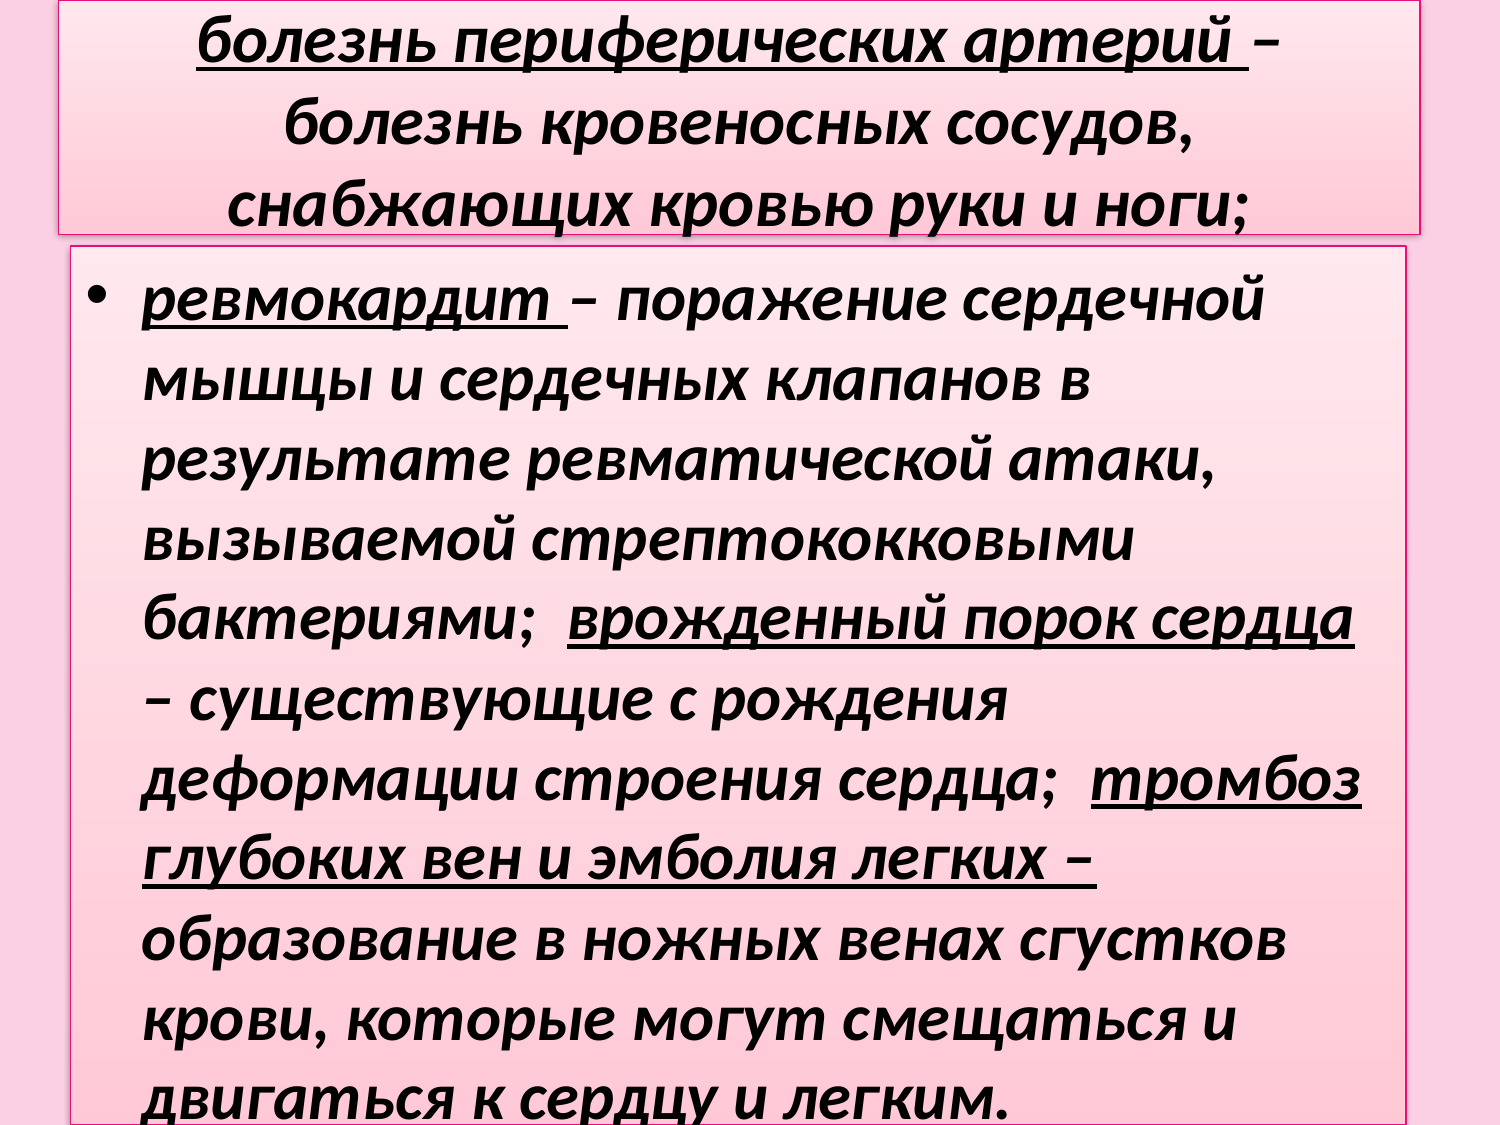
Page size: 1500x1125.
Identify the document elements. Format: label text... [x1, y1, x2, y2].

title болезнь периферических артерий – болезнь кровеносных сосудов, снабжающих кровью руки и ноги; [58, 0, 1421, 235]
list ревмокардит – поражение сердечной мышцы и сердечных клапанов в результате ревматической атаки, вызываемой стрептококковыми бактериями; врожденный порок сердца – существующие с рождения деформации строения сердца; тромбоз глубоких вен и эмболия легких – образование в ножных венах сгустков крови, которые могут смещаться и двигаться к сердцу и легким. [70, 245, 1407, 1125]
